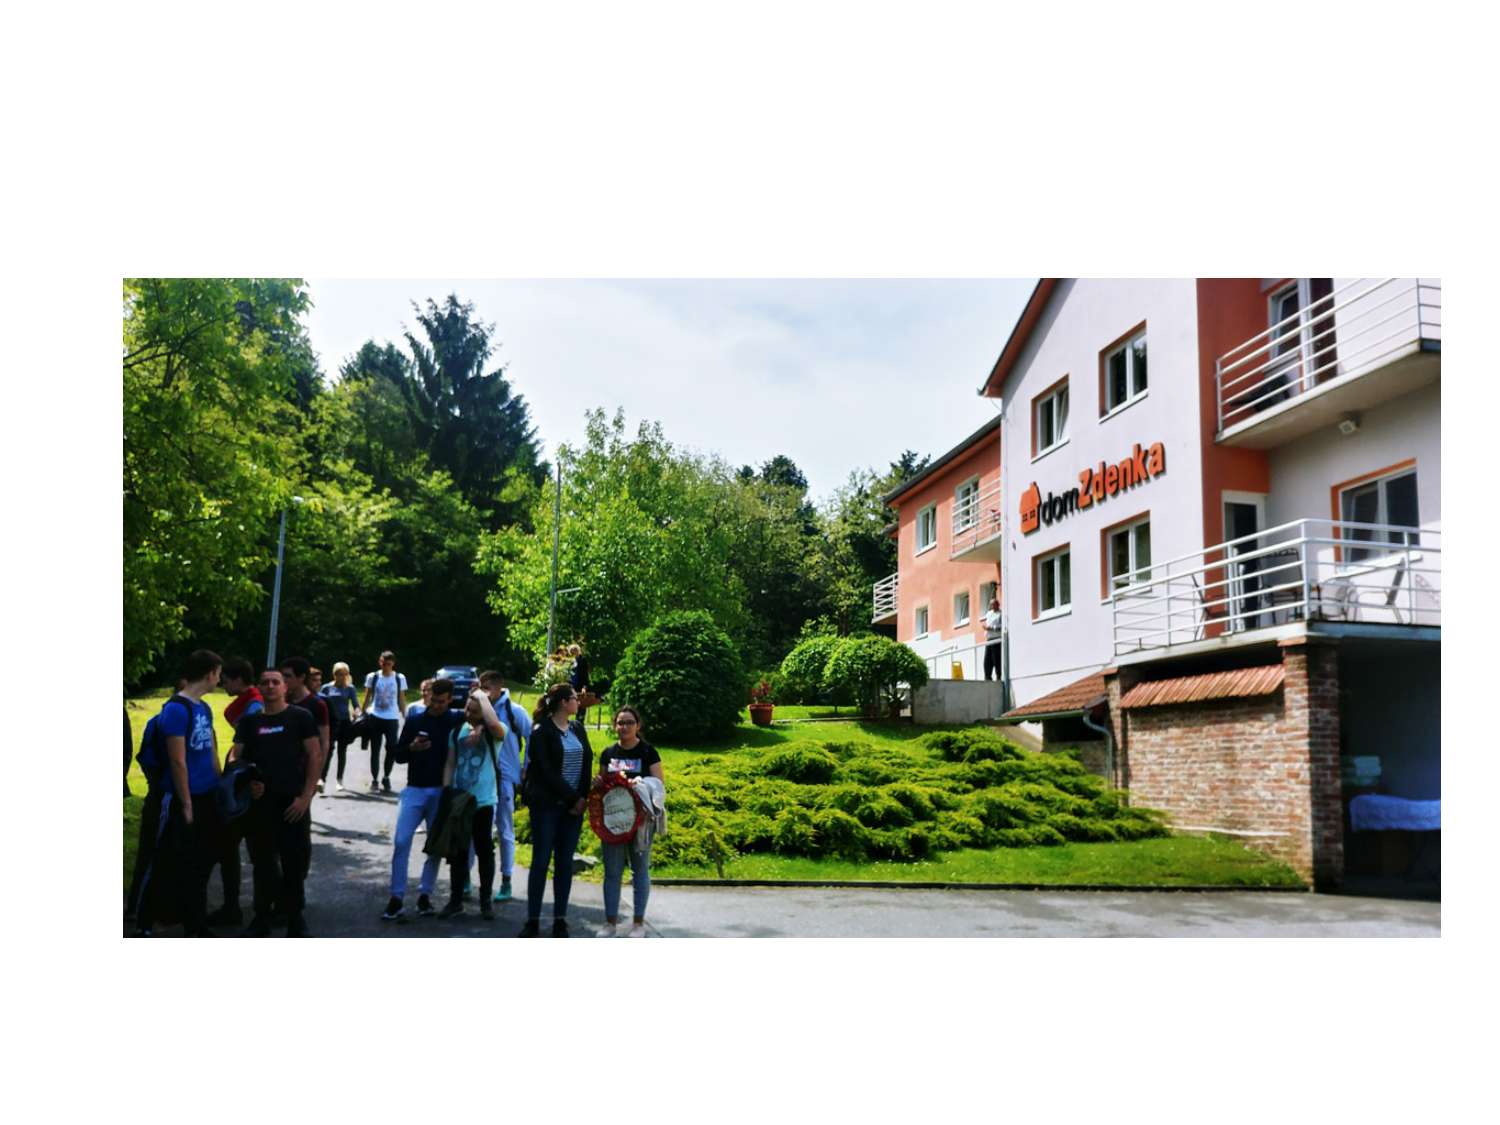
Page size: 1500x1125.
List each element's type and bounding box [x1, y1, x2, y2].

picture [123, 278, 1442, 938]
